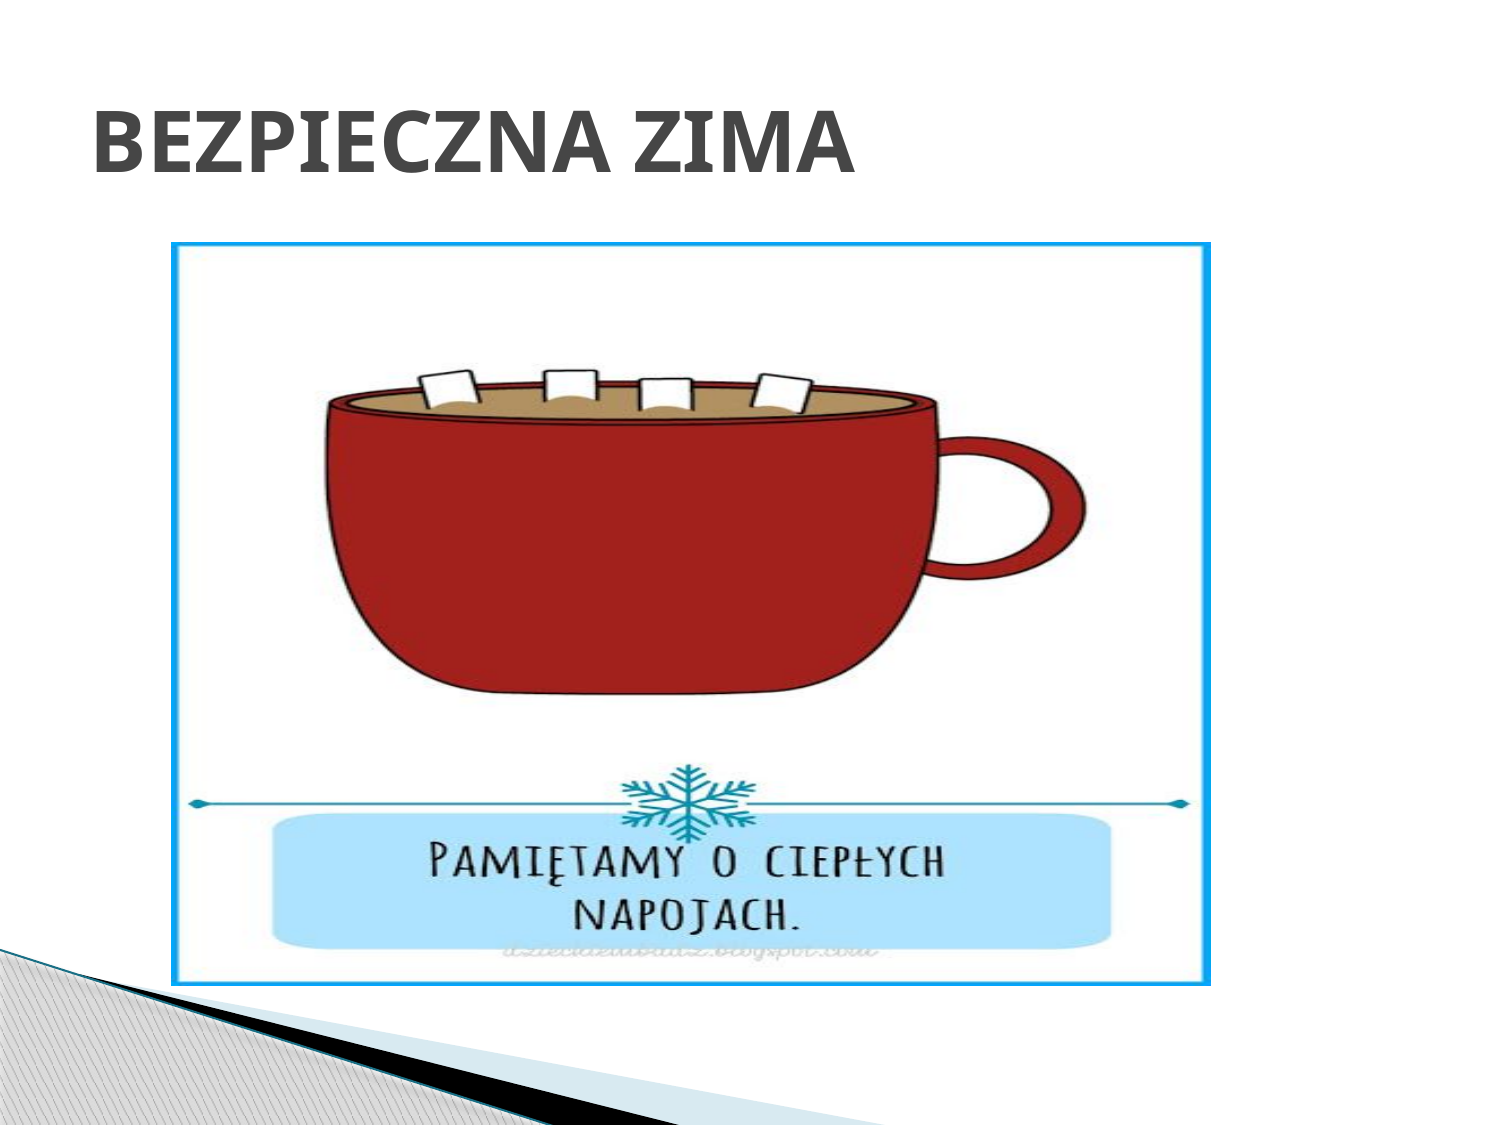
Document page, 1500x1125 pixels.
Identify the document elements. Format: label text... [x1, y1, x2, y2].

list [170, 242, 1211, 986]
title BEZPIECZNA ZIMA [75, 45, 1425, 233]
